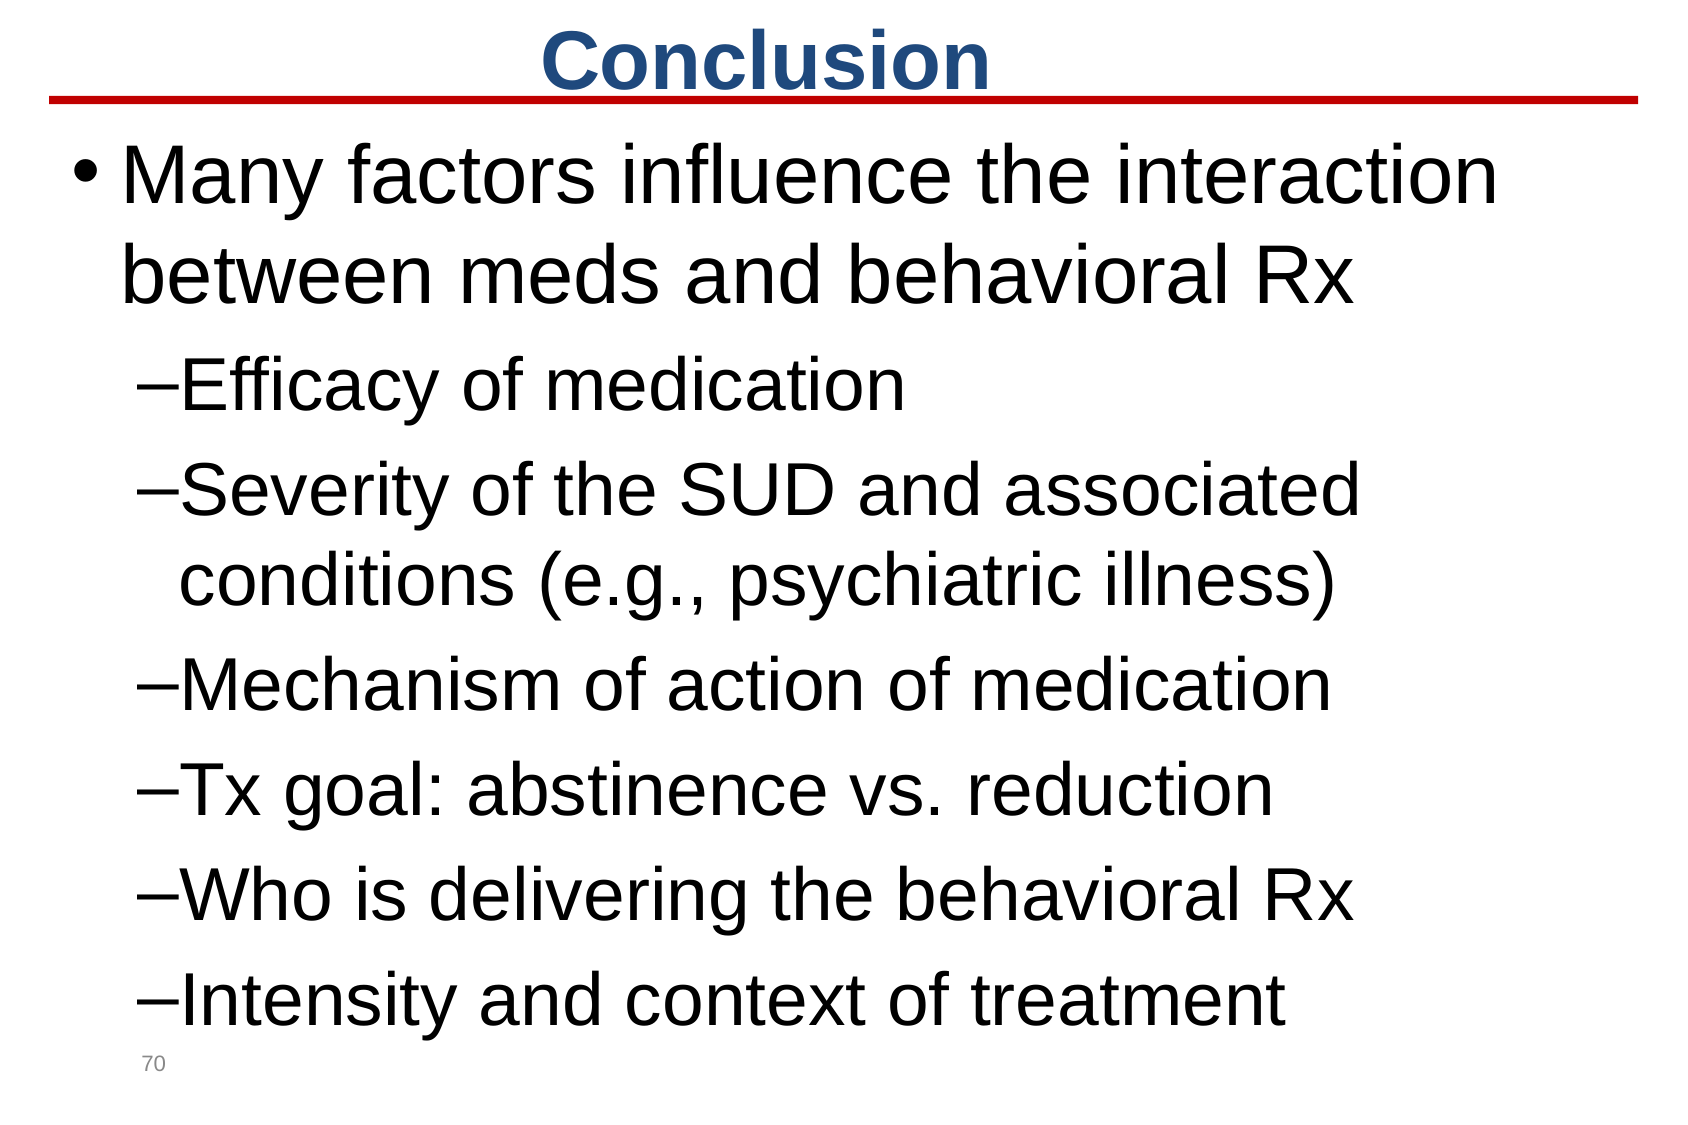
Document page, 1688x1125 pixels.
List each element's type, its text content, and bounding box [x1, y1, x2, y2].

slide_number 70 [126, 1025, 479, 1100]
list Many factors influence the interaction between meds and behavioral Rx Efficacy of medication Severity of the SUD and associated conditions (e.g., psychiatric illness) Mechanism of action of medication Tx goal: abstinence vs. reduction Who is delivering the behavioral Rx Intensity and context of treatment [56, 112, 1646, 838]
title Conclusion [48, 0, 1484, 157]
